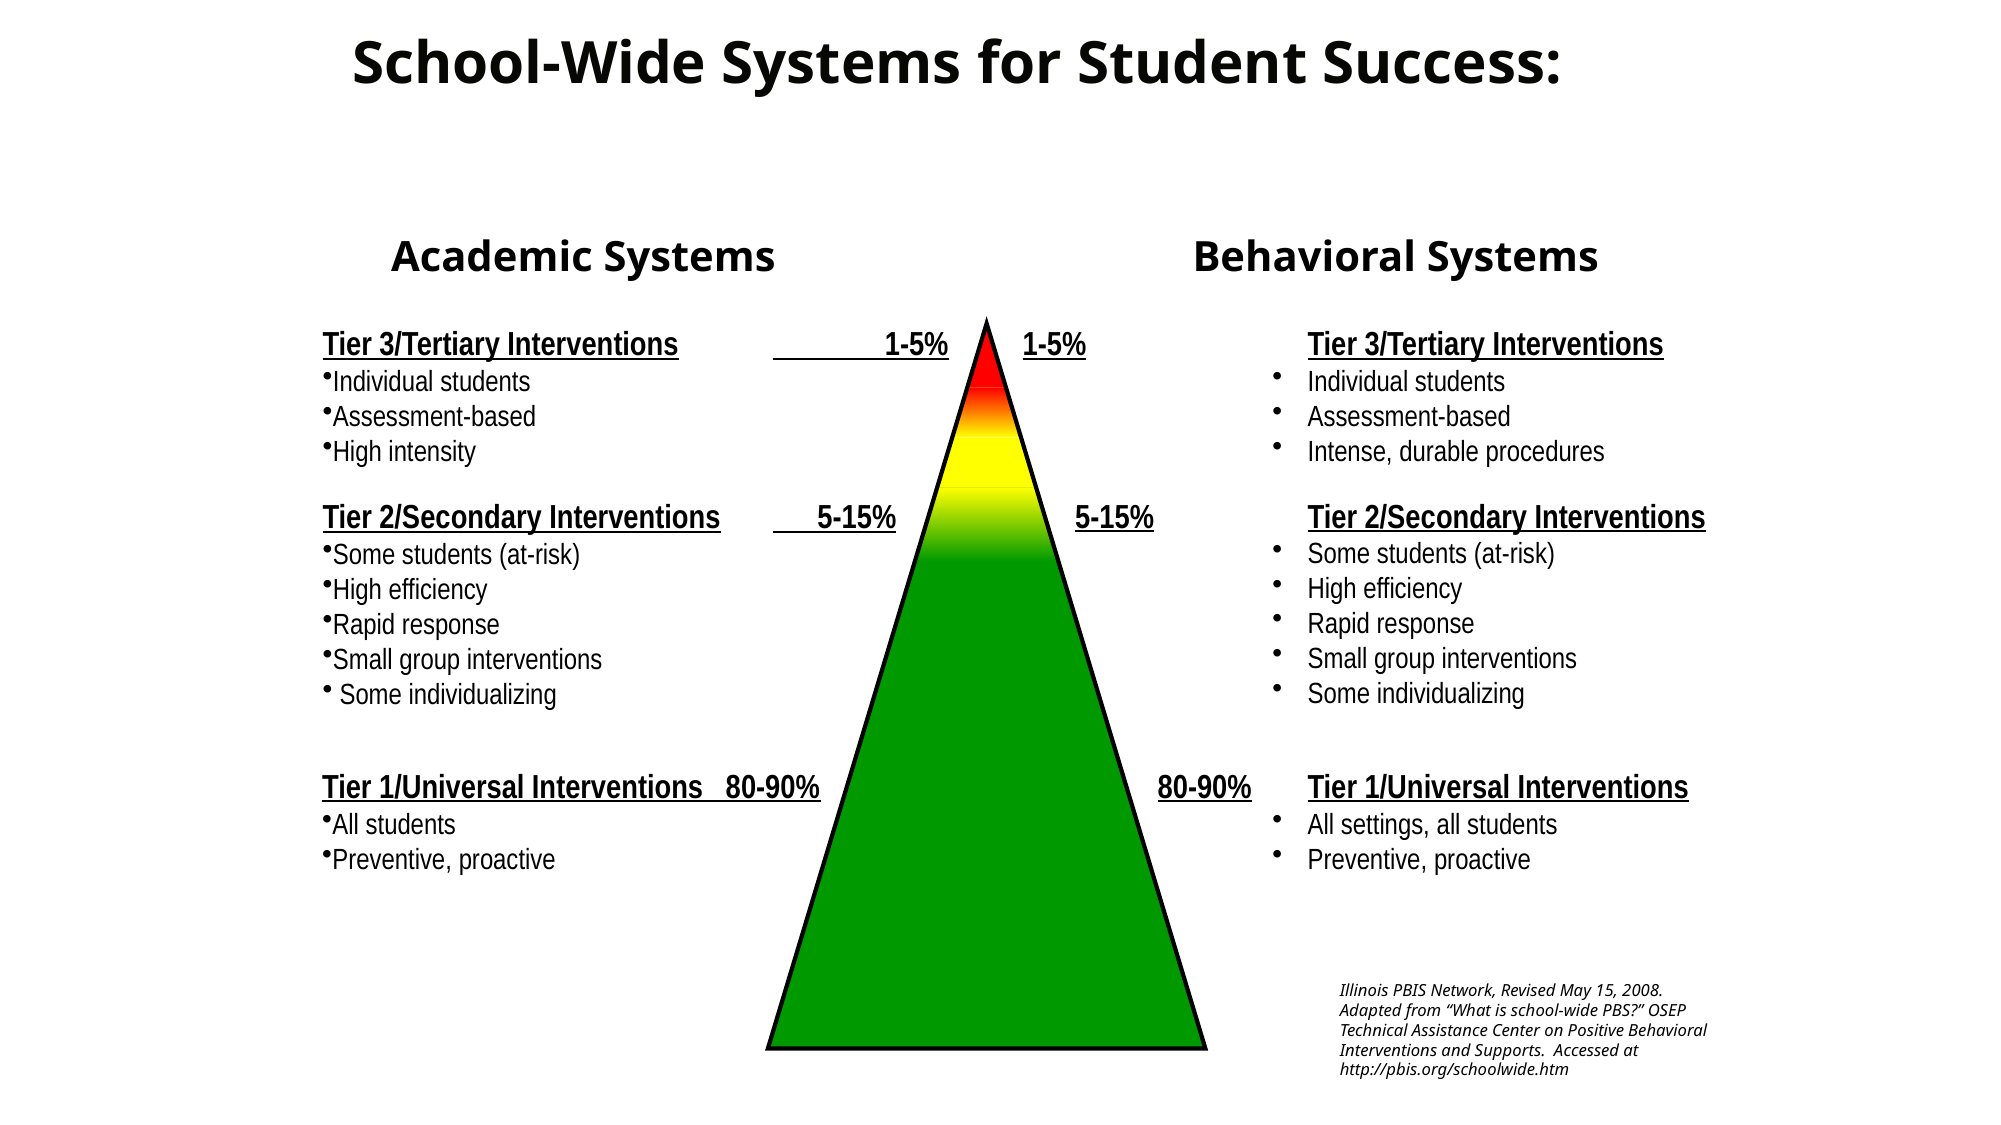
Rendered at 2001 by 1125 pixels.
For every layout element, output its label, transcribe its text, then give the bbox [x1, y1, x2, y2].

text_box Tier 2/Secondary Interventions 5-15% Some students (at-risk) High efficiency Rapid response Small group interventions Some individualizing [307, 487, 767, 757]
text_box Tier 3/Tertiary Interventions 1-5% Individual students Assessment-based High intensity [307, 315, 992, 475]
text_box Tier 1/Universal Interventions 80-90% All students Preventive, proactive [307, 757, 767, 883]
text_box 1-5% Tier 3/Tertiary Interventions Individual students Assessment-based Intense, durable procedures [992, 315, 1708, 475]
title School-Wide Systems for Student Success: [337, 24, 1688, 175]
text_box Academic Systems [376, 222, 791, 287]
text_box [767, 320, 1206, 1050]
text_box 80-90% Tier 1/Universal Interventions All settings, all students Preventive, proactive [1206, 757, 1708, 883]
text_box Behavioral Systems [1177, 222, 1614, 288]
text_box Illinois PBIS Network, Revised May 15, 2008. Adapted from “What is school-wide PBS?” OSEP Technical Assistance Center on Positive Behavioral Interventions and Supports. Accessed at http://pbis.org/schoolwide.htm [1325, 972, 1725, 1087]
text_box 5-15% Tier 2/Secondary Interventions Some students (at-risk) High efficiency Rapid response Small group interventions Some individualizing [1206, 487, 1745, 752]
